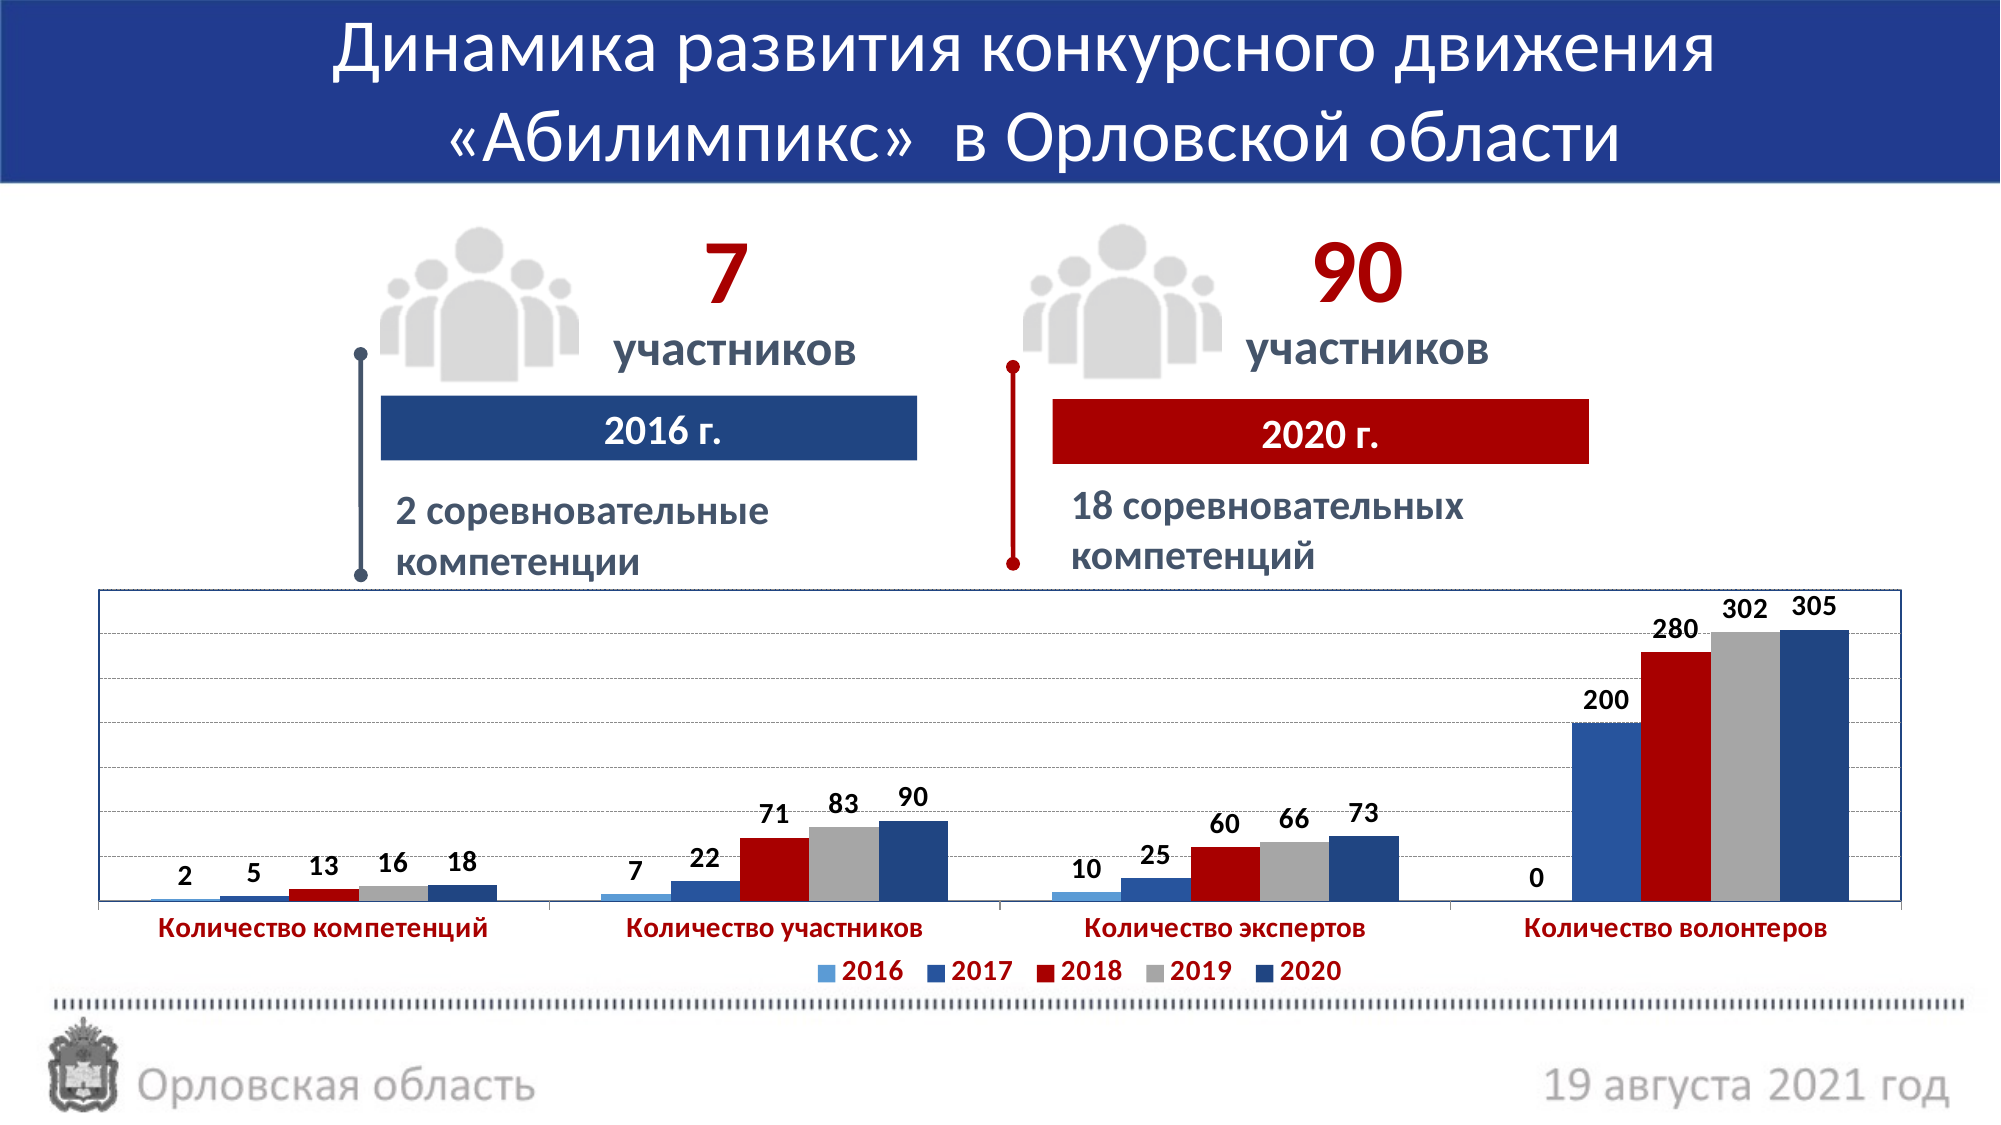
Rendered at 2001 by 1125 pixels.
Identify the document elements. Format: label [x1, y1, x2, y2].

chart [61, 581, 1939, 1007]
picture [0, 0, 2000, 1125]
